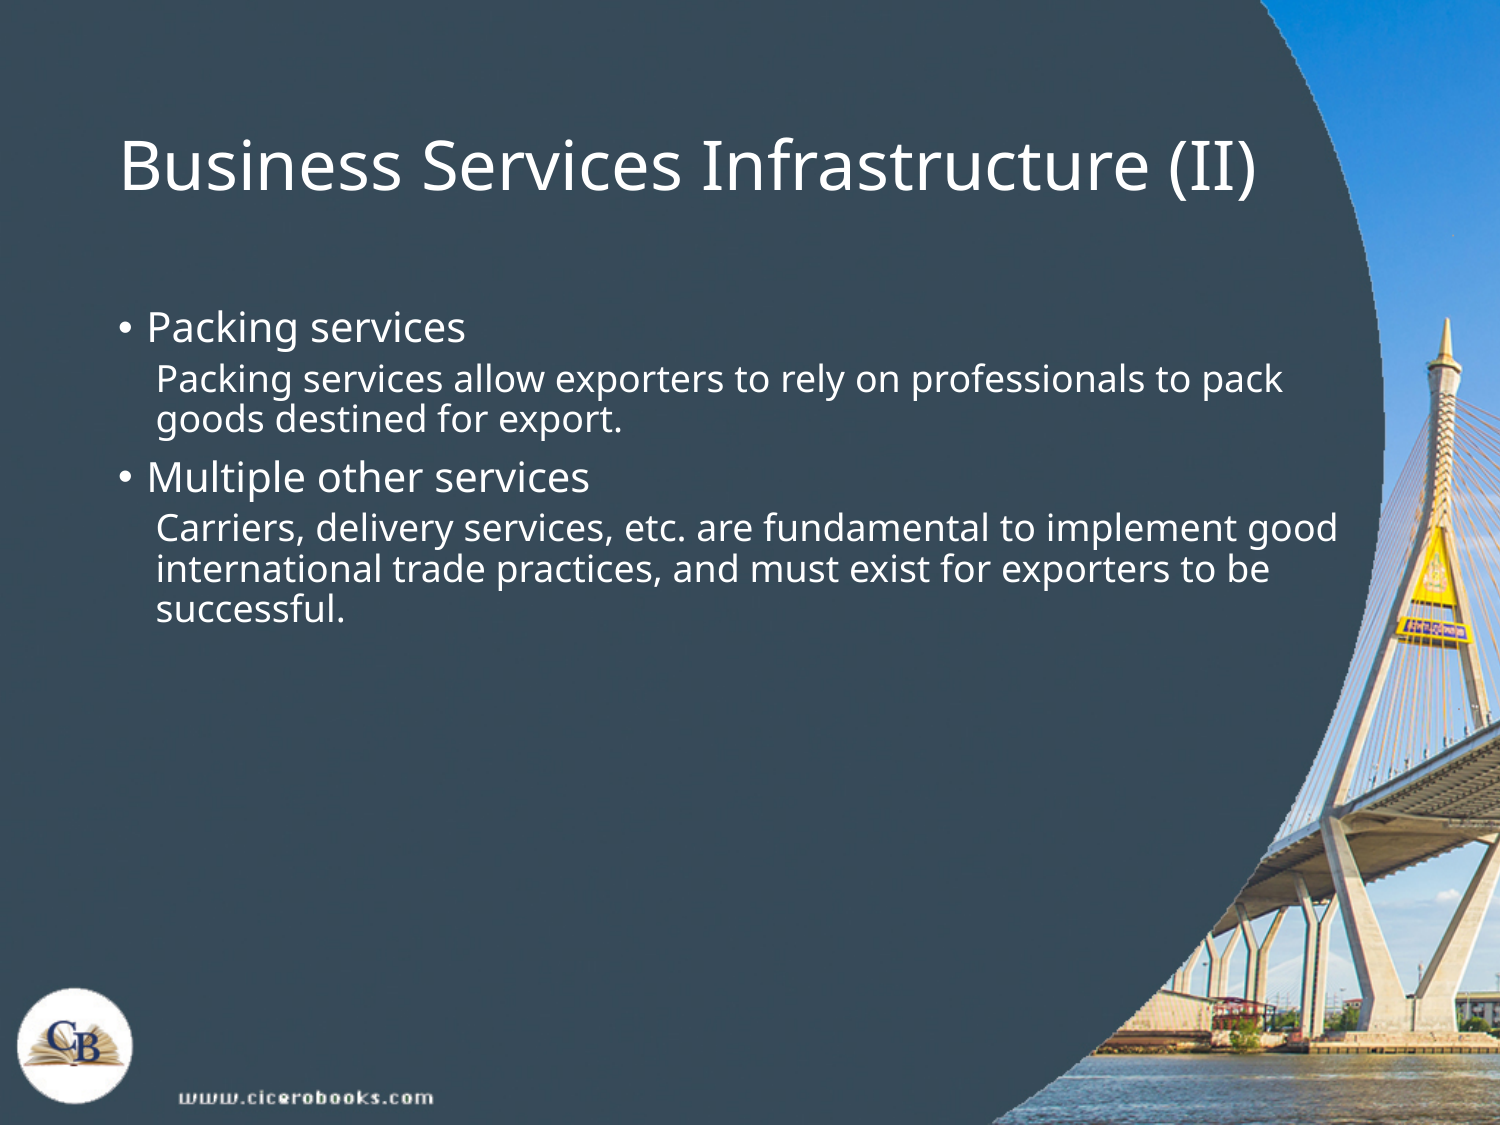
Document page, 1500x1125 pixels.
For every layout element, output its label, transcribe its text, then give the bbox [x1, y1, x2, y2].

title Business Services Infrastructure (II) [103, 59, 1397, 278]
list Packing services Packing services allow exporters to rely on professionals to pack goods destined for export. Multiple other services Carriers, delivery services, etc. are fundamental to implement good international trade practices, and must exist for exporters to be successful. [103, 299, 1397, 1014]
picture [0, 0, 1500, 1125]
